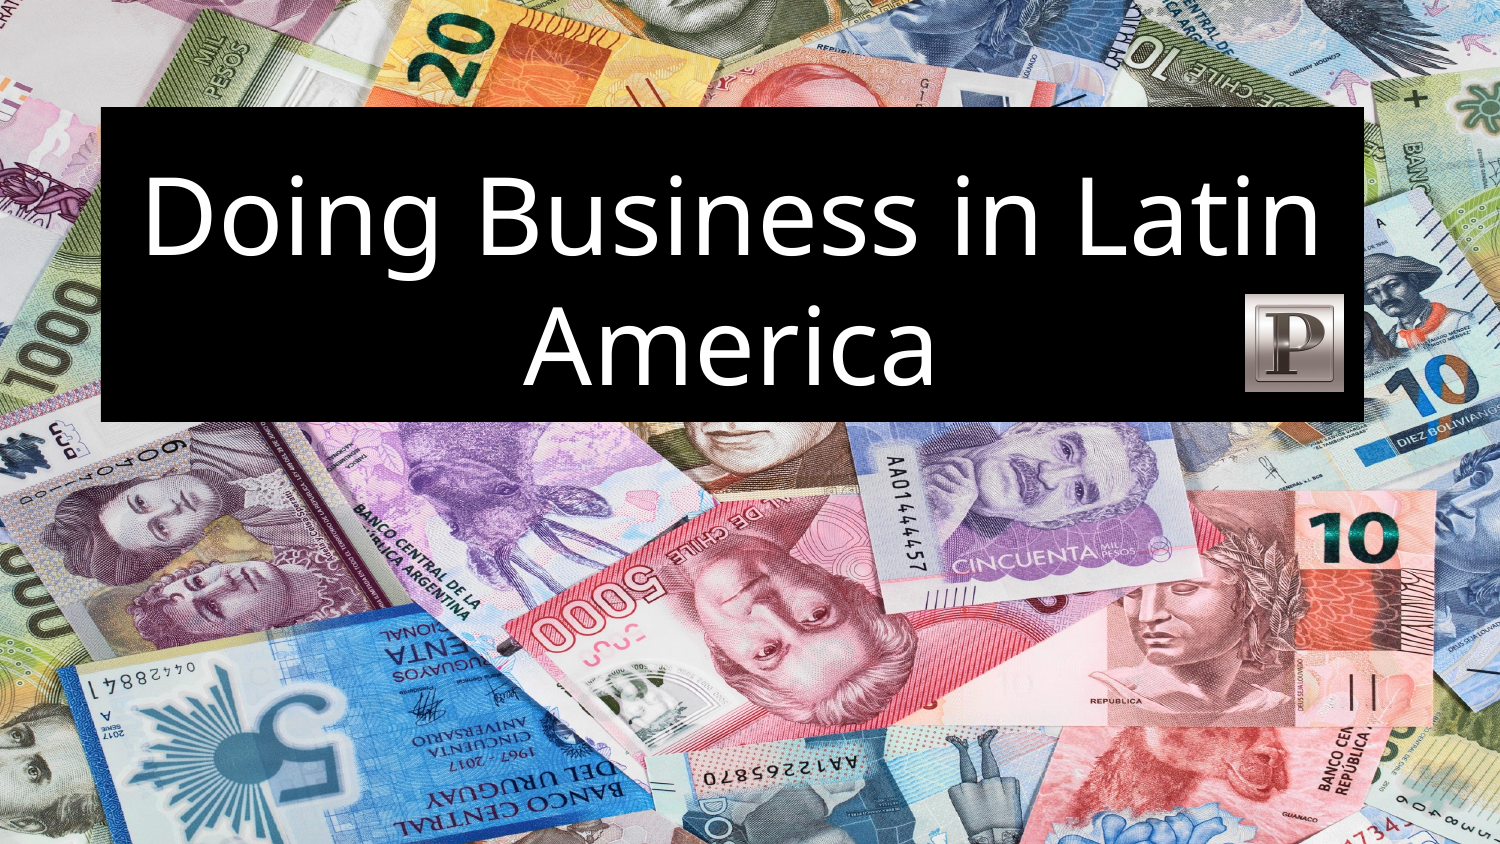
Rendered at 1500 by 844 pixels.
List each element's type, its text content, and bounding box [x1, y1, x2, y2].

title Doing Business in Latin America [100, 107, 1364, 422]
picture [0, 0, 1500, 844]
